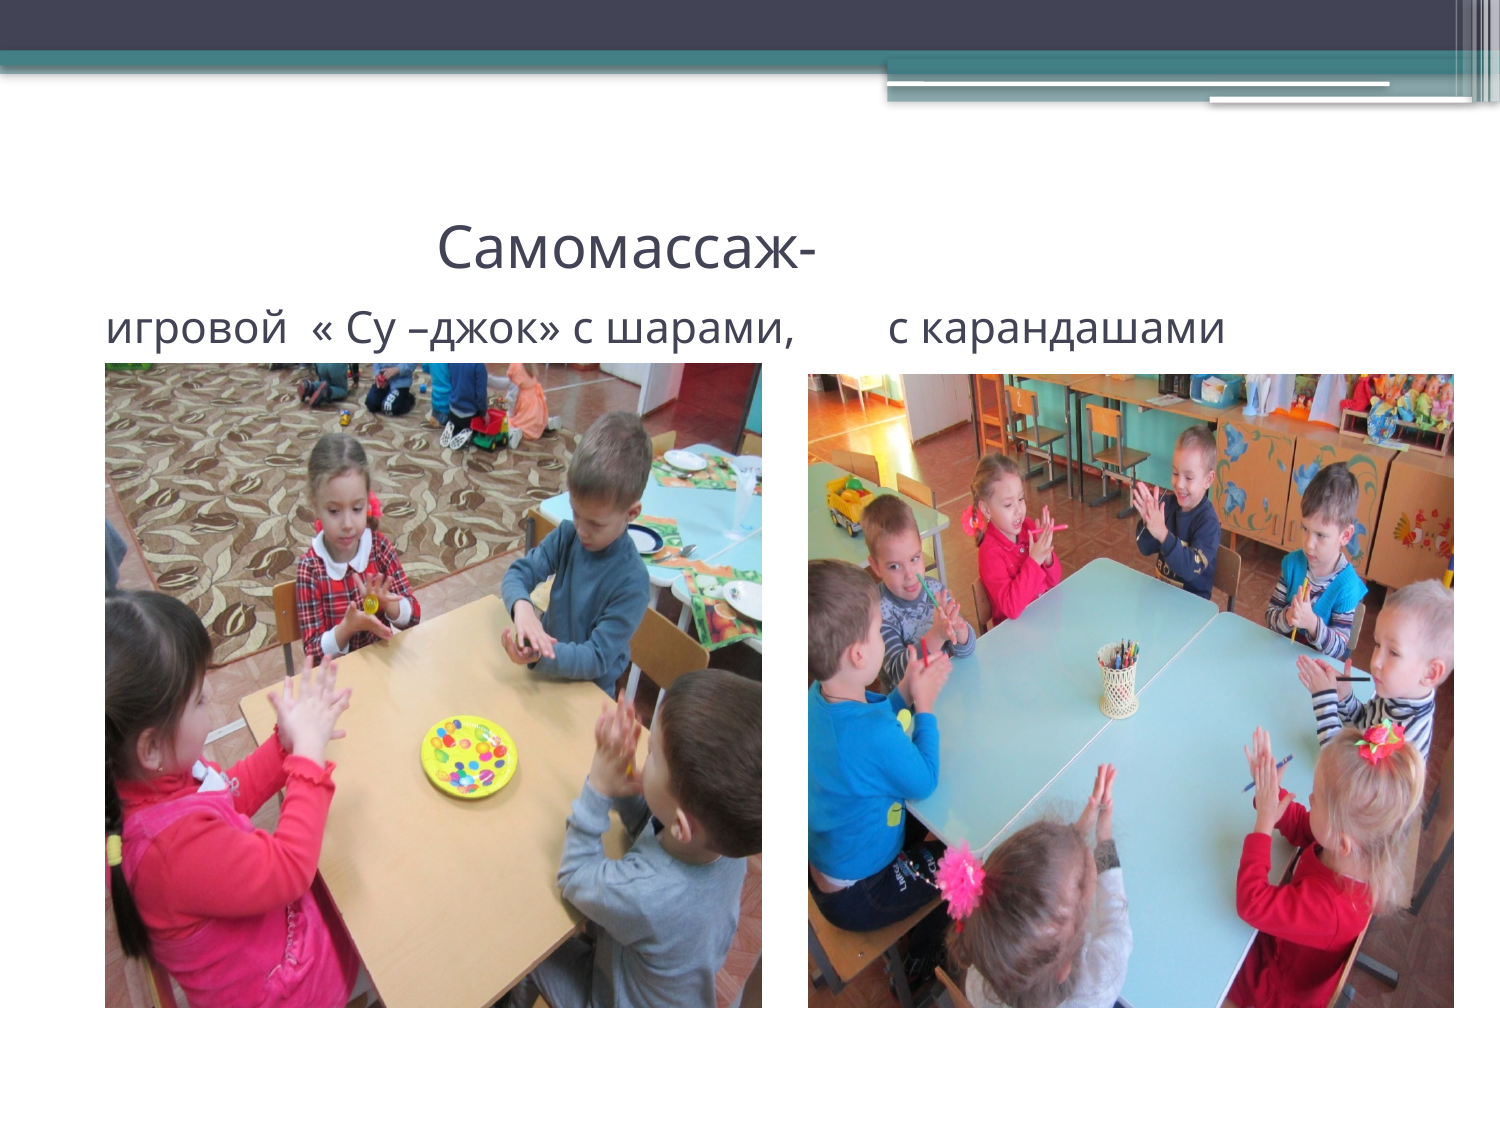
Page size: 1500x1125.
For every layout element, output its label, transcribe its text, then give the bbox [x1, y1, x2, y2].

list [105, 362, 762, 1008]
title Самомассаж- игровой « Су –джок» с шарами, с карандашами [75, 187, 1425, 363]
picture [808, 374, 1454, 1008]
